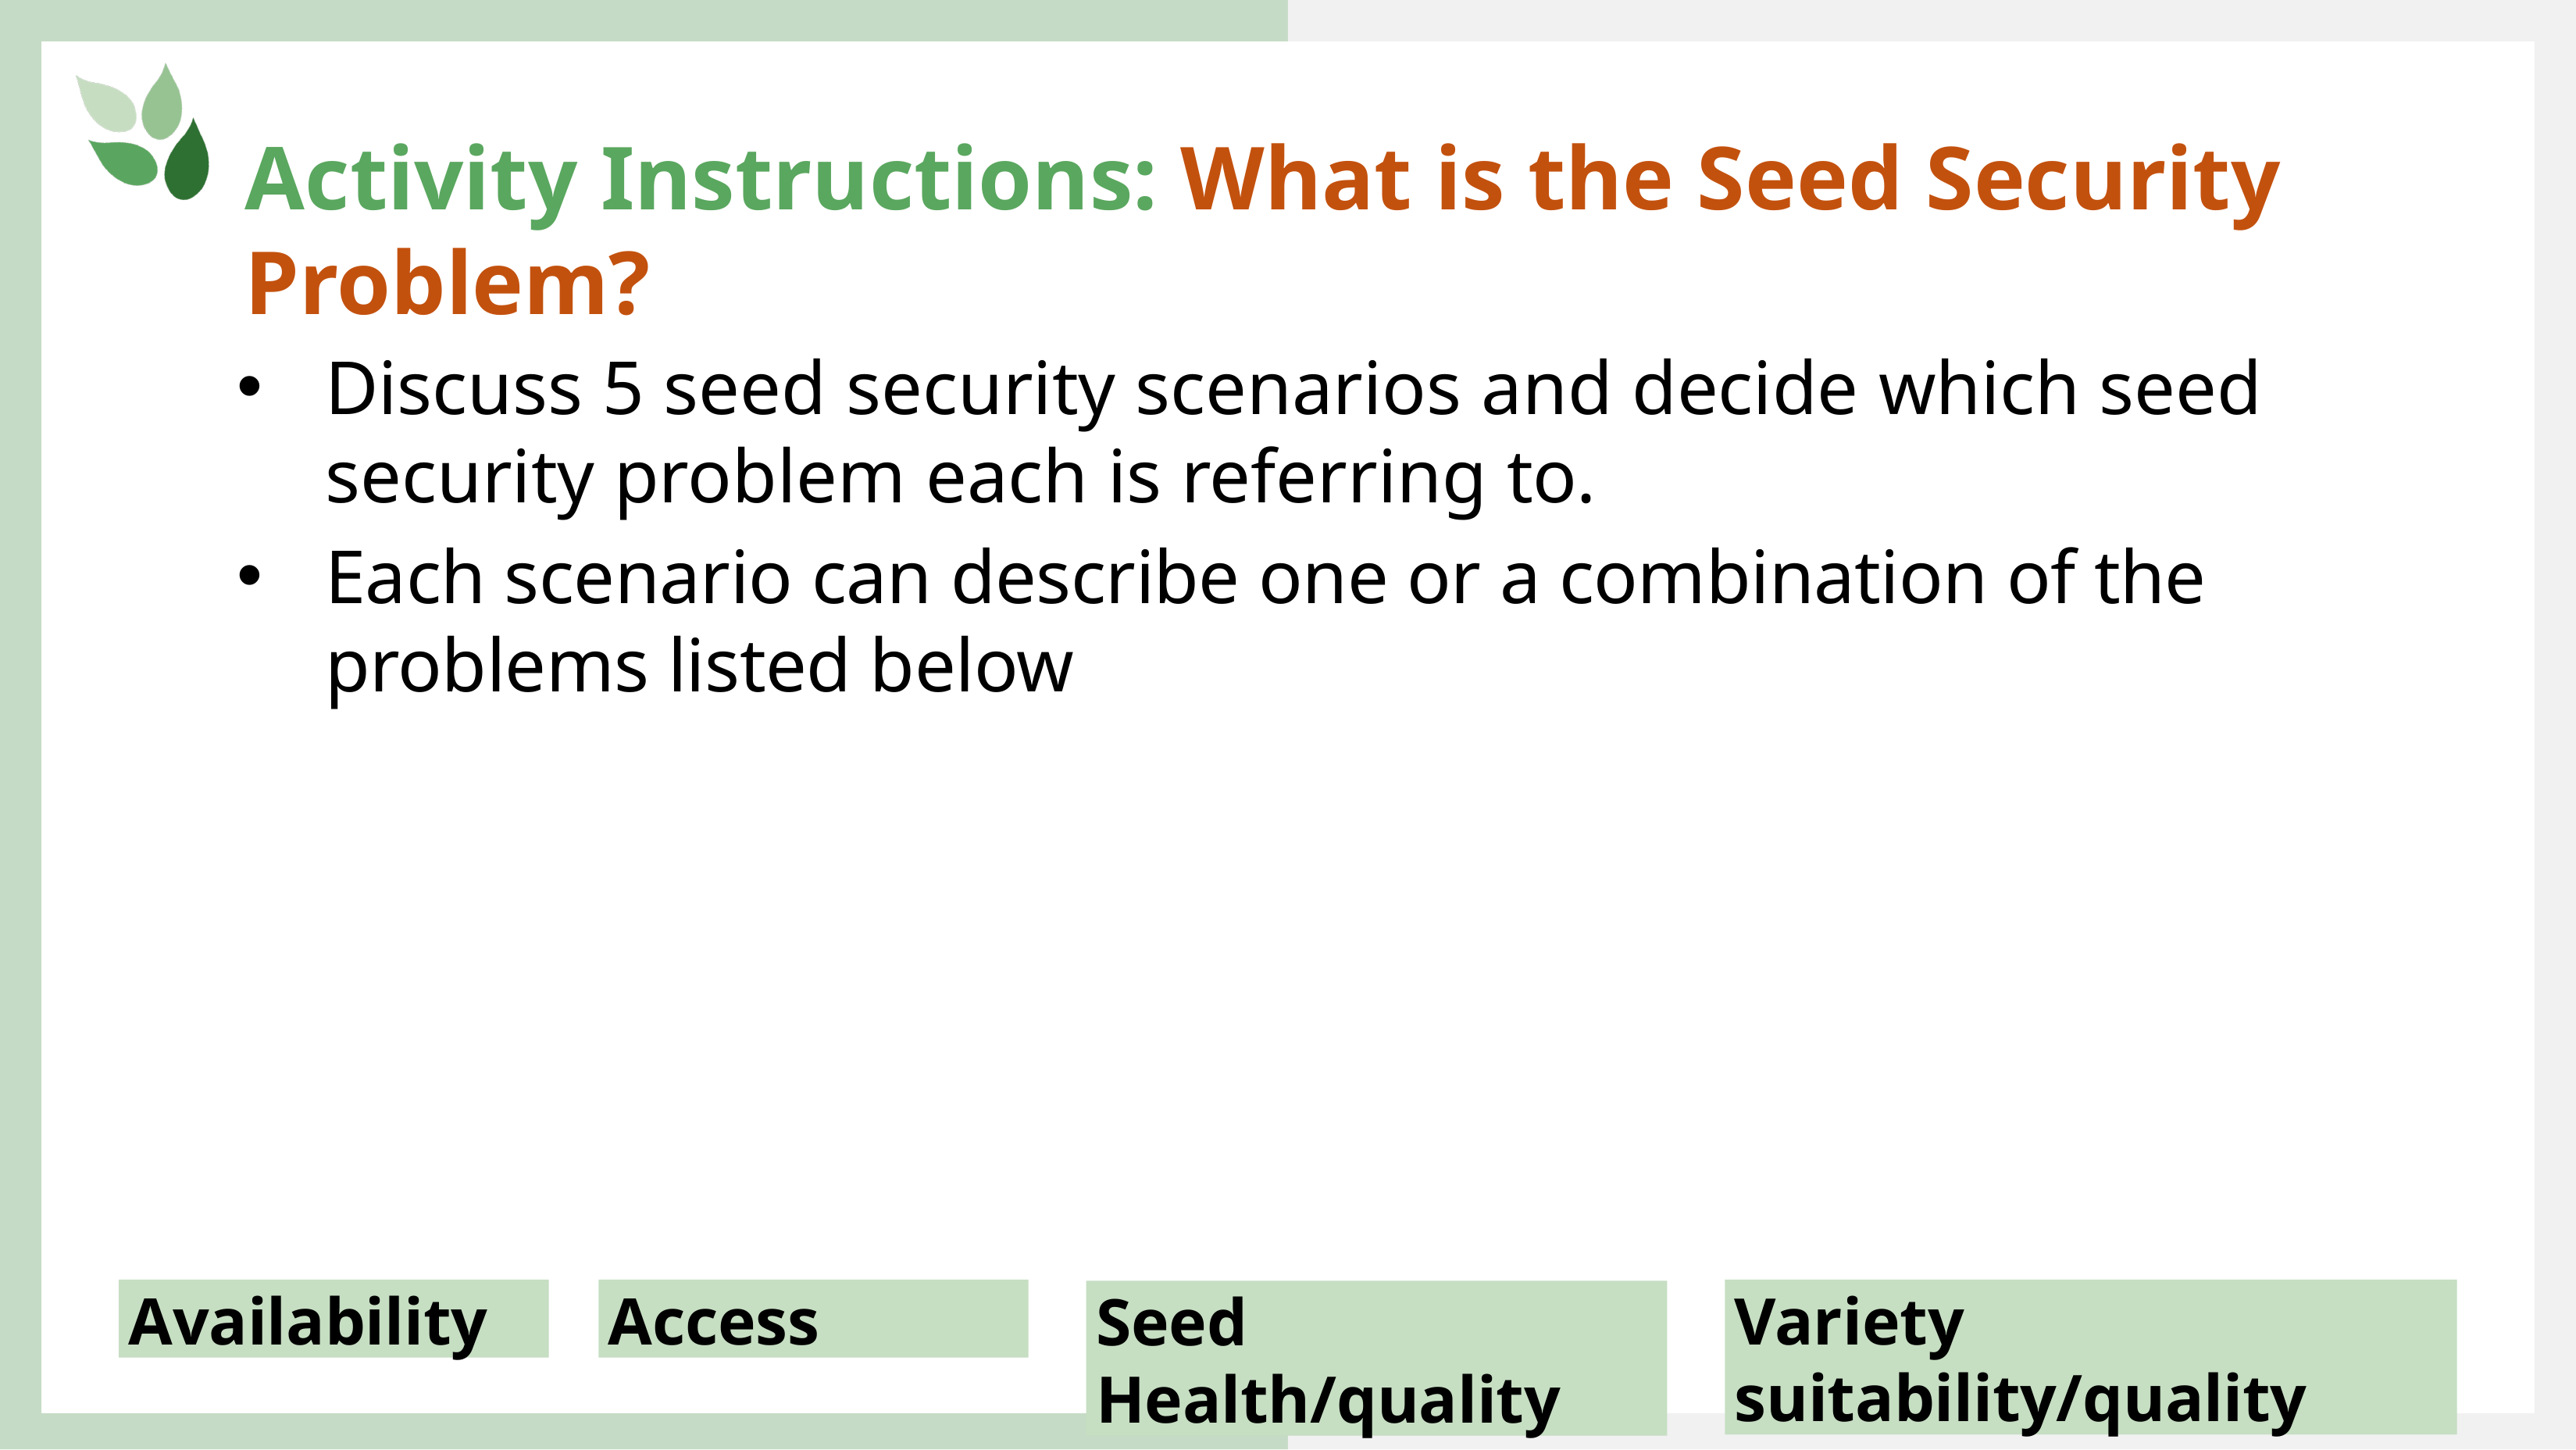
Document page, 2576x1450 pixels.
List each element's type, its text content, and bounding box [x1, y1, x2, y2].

title Activity Instructions: What is the Seed Security Problem? [243, 121, 2389, 326]
text_box Access [598, 1279, 1029, 1358]
text_box Discuss 5 seed security scenarios and decide which seed security problem each is referring to. Each scenario can describe one or a combination of the problems listed below [235, 326, 2391, 706]
text_box Seed Health/quality [1086, 1280, 1668, 1436]
text_box Variety suitability/quality [1725, 1279, 2457, 1435]
text_box Availability [119, 1279, 549, 1358]
picture [35, 16, 231, 244]
